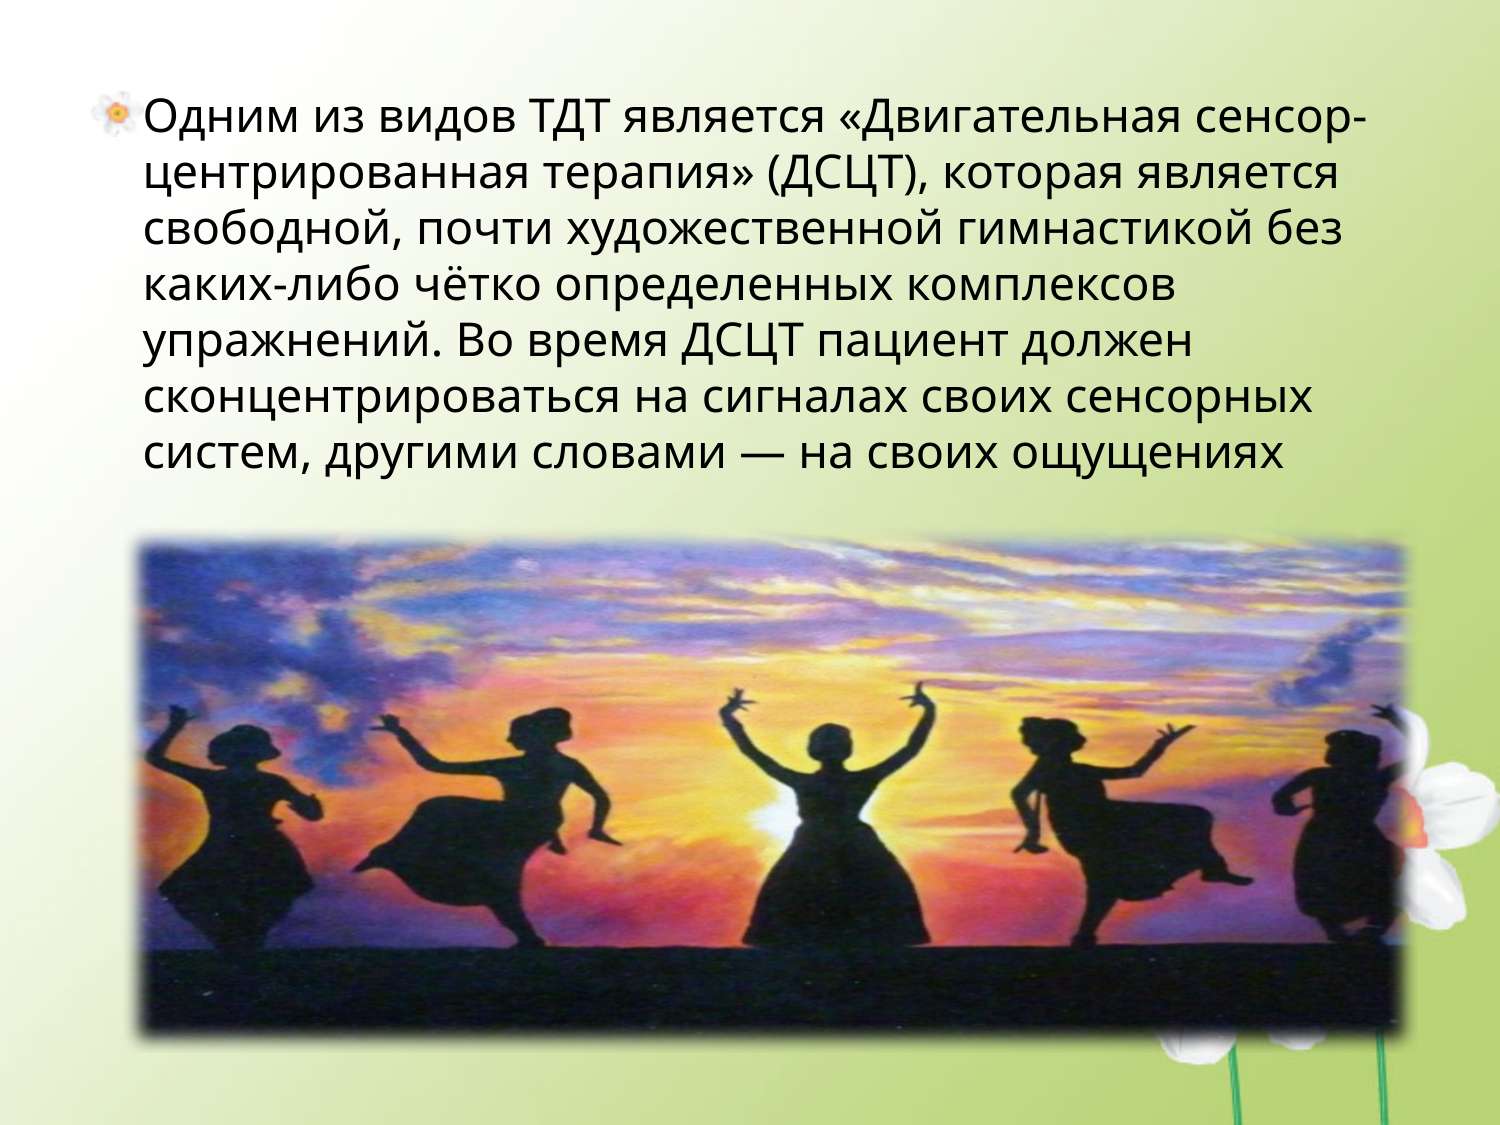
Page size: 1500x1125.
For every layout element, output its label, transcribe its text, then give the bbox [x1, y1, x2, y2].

list Одним из видов ТДТ является «Двигательная сенсор-центрированная терапия» (ДСЦТ), которая является свободной, почти художественной гимнастикой без каких-либо чётко определенных комплексов упражнений. Во время ДСЦТ пациент должен сконцентрироваться на сигналах своих сенсорных систем, другими словами — на своих ощущениях [76, 78, 1388, 528]
picture [0, 0, 1500, 1125]
